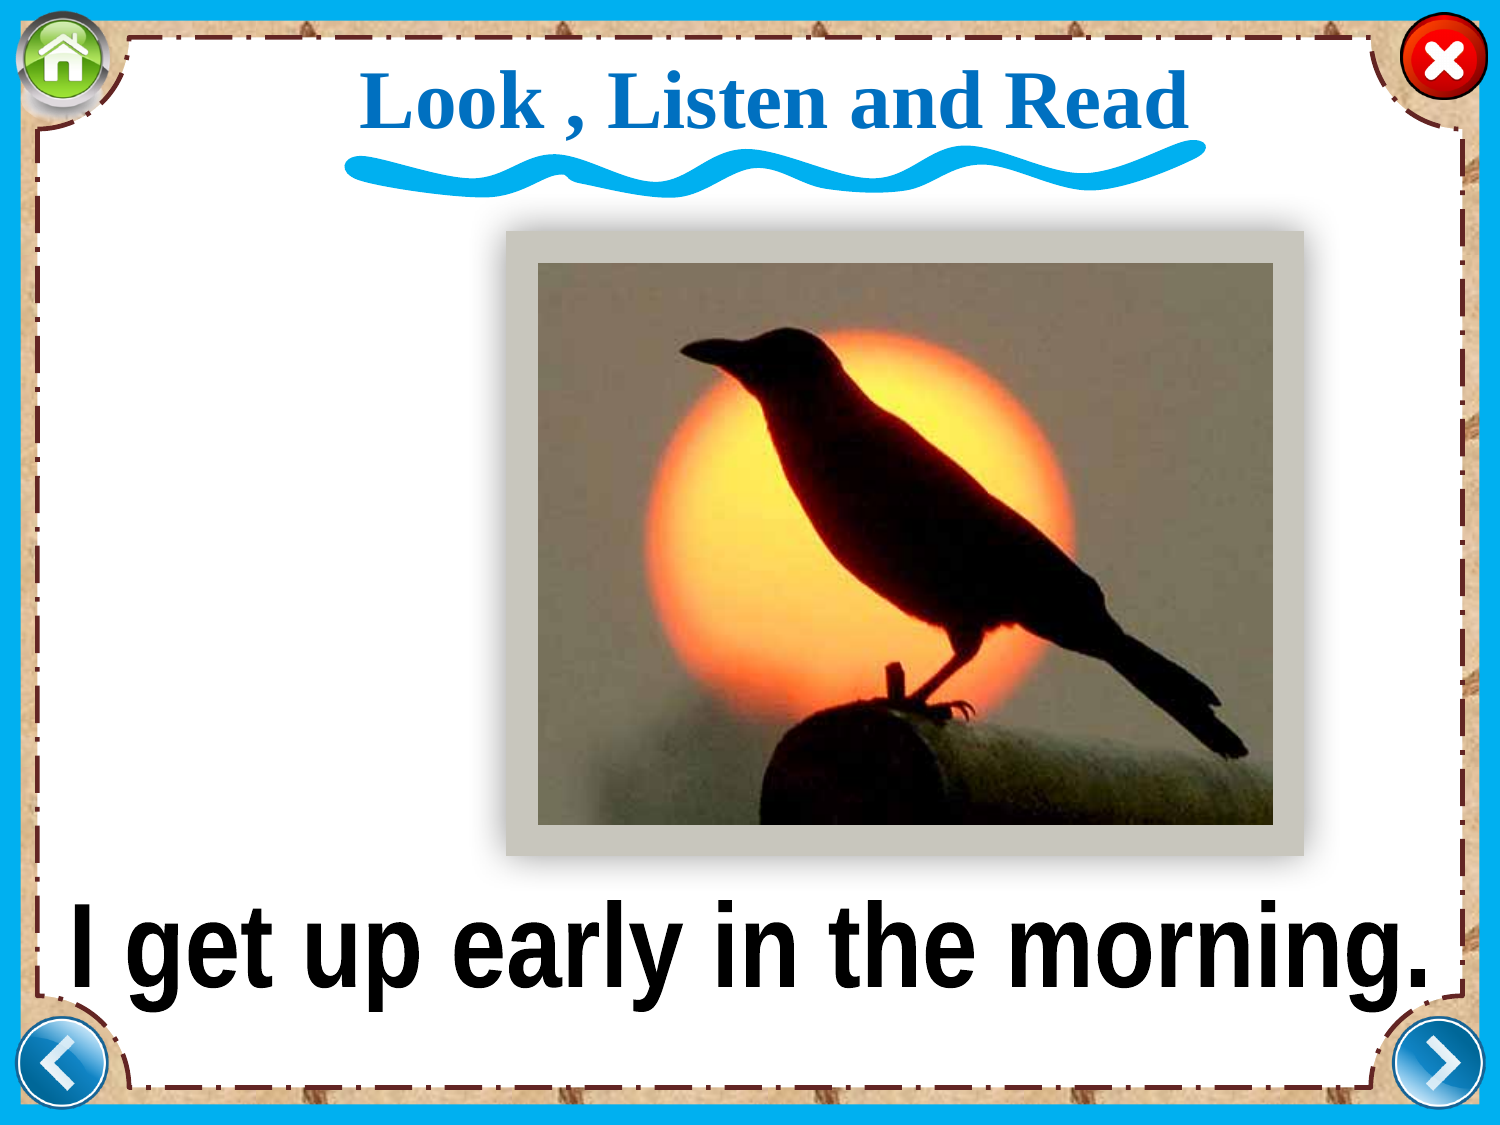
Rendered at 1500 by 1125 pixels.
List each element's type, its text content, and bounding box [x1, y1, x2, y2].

text_box [342, 137, 1208, 200]
picture [16, 12, 1487, 1109]
text_box Look , Listen and Read [337, 37, 1213, 153]
